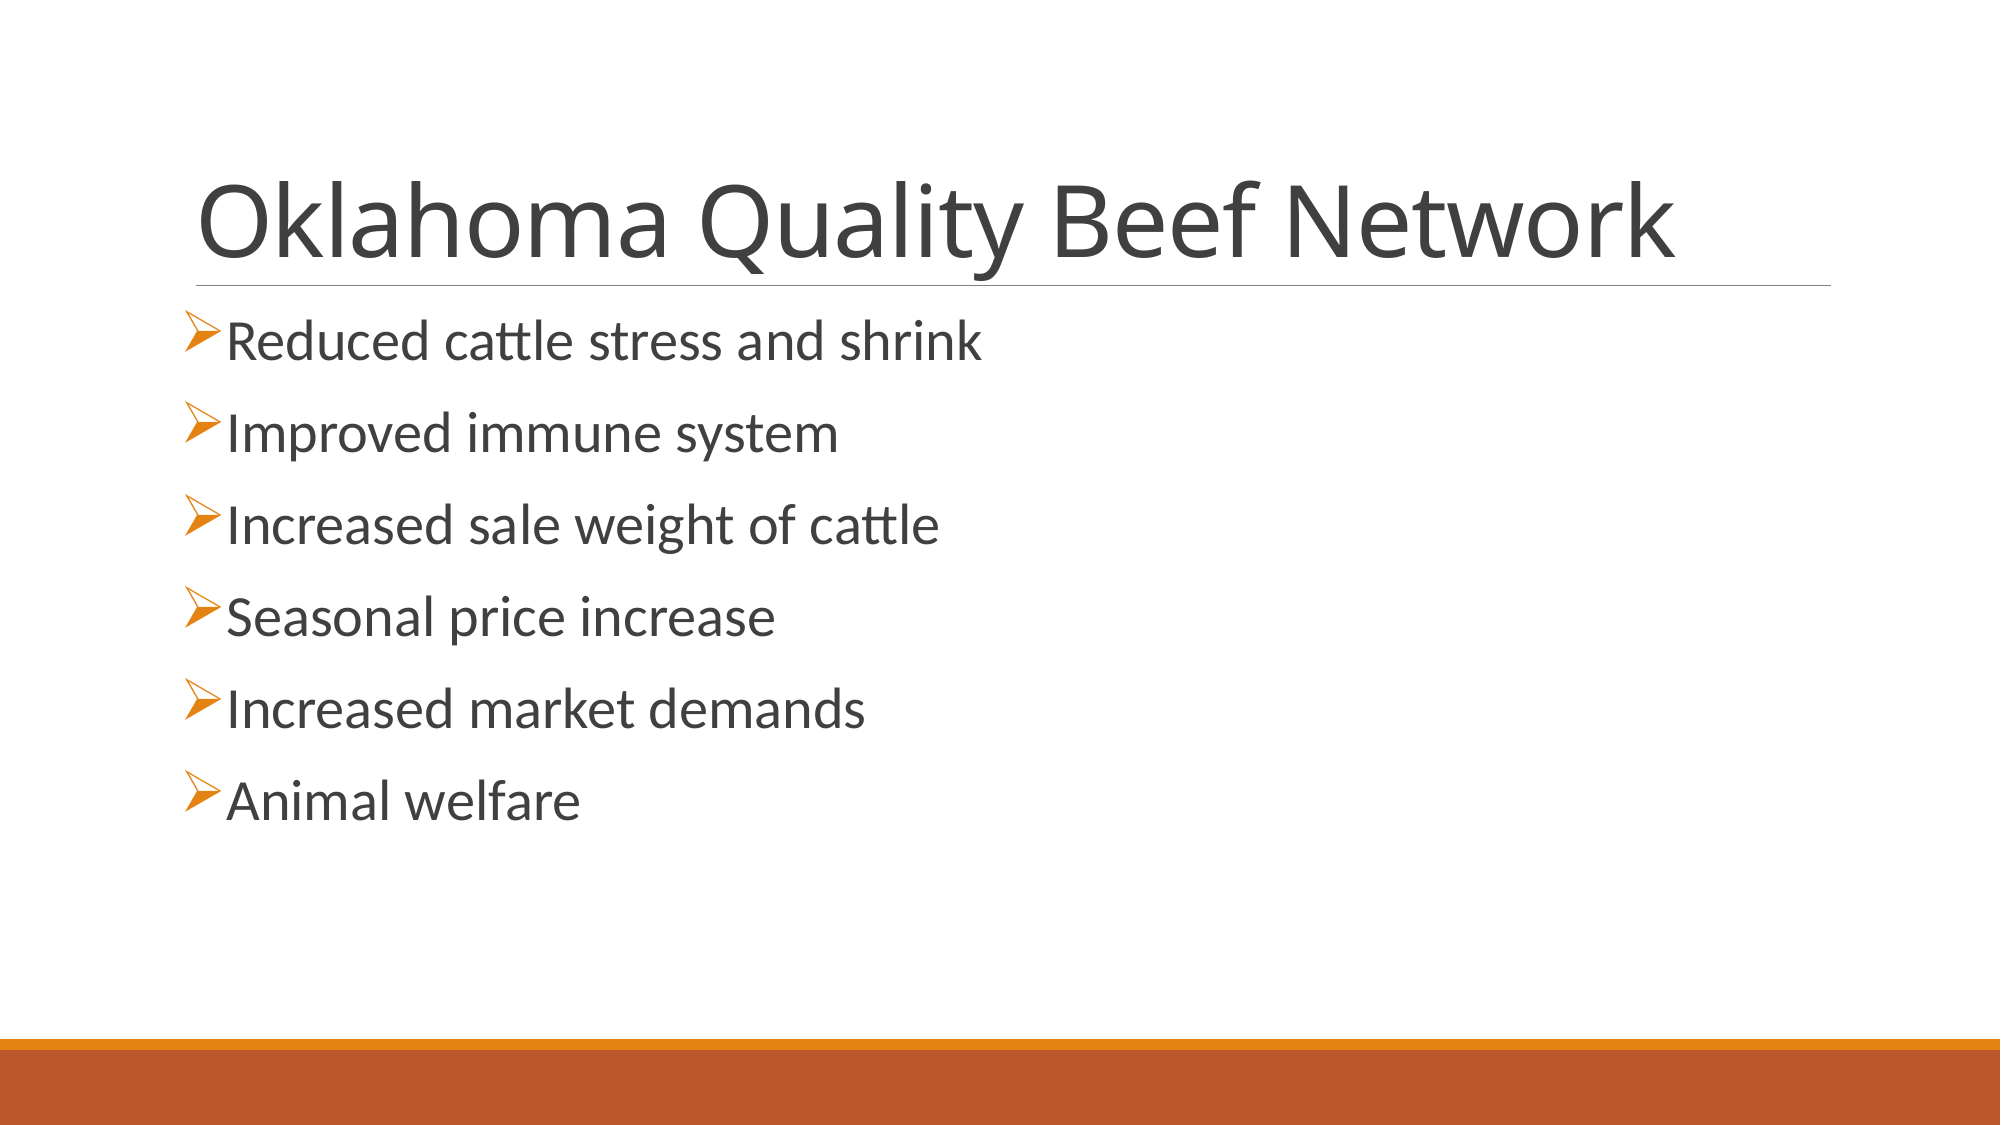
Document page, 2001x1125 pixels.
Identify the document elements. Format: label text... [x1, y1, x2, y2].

title Oklahoma Quality Beef Network [180, 47, 1830, 285]
list Reduced cattle stress and shrink Improved immune system Increased sale weight of cattle Seasonal price increase Increased market demands Animal welfare [180, 302, 1830, 963]
